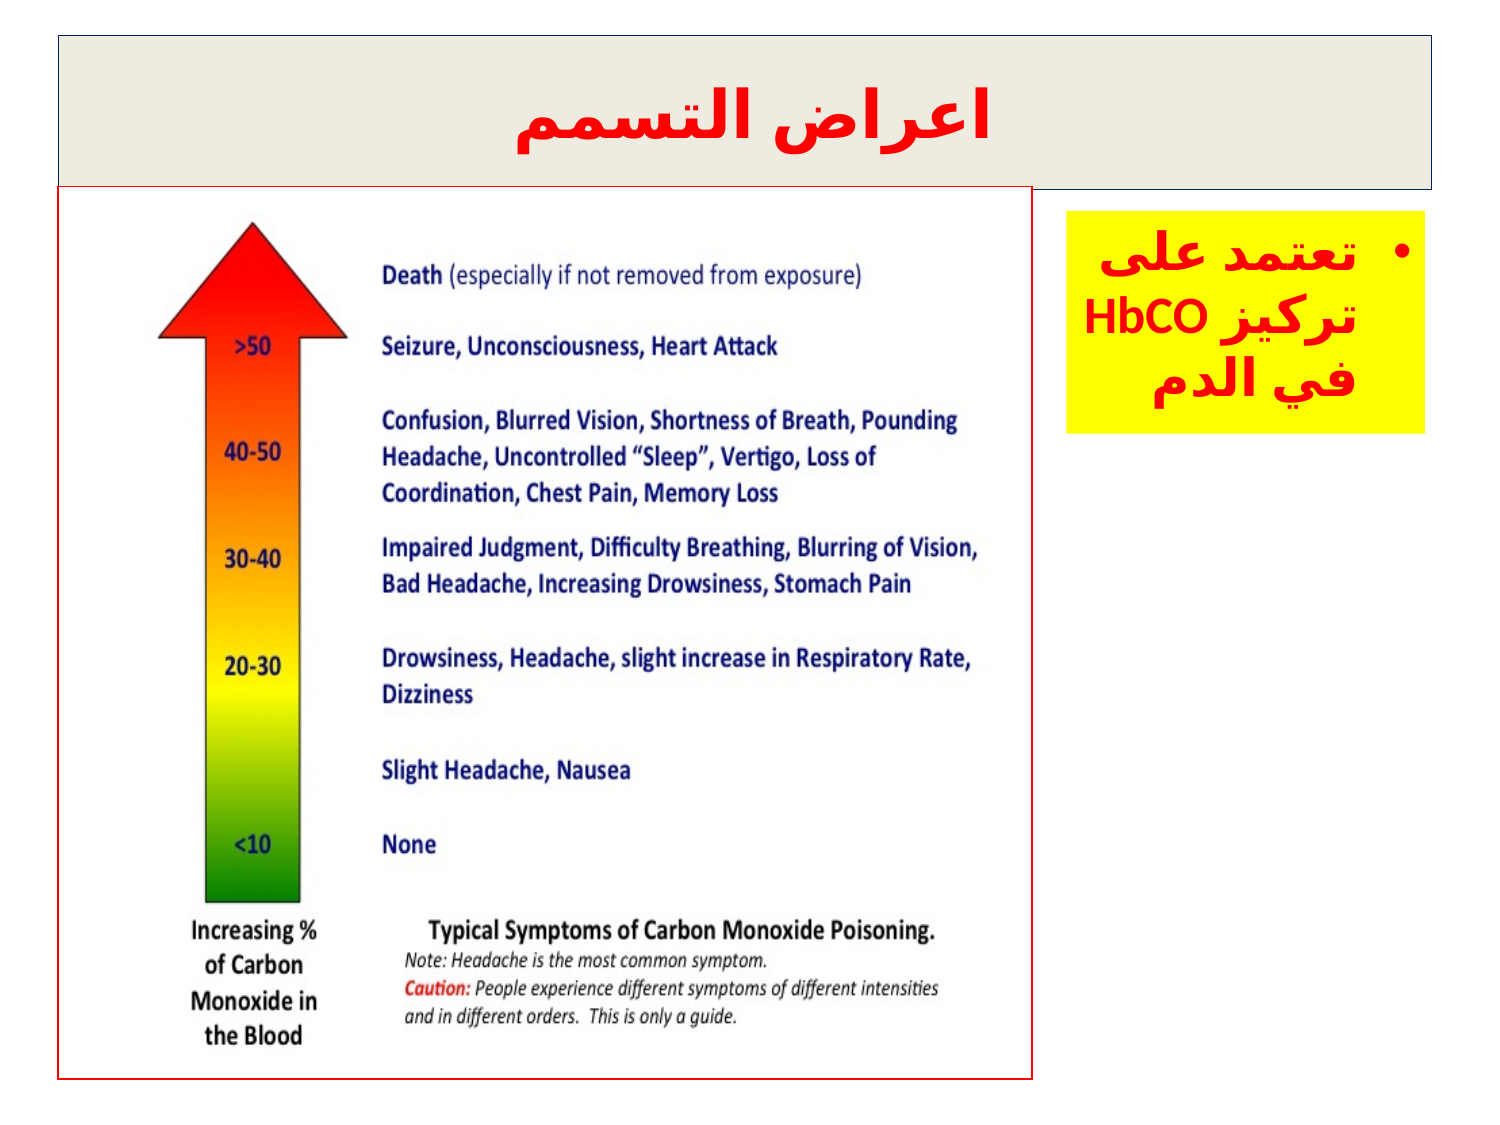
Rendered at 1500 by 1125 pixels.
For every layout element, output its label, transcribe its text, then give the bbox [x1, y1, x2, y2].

title اعراض التسمم [58, 35, 1432, 190]
list تعتمد على تركيز HbCO في الدم [1066, 210, 1425, 434]
picture [58, 187, 1032, 1079]
